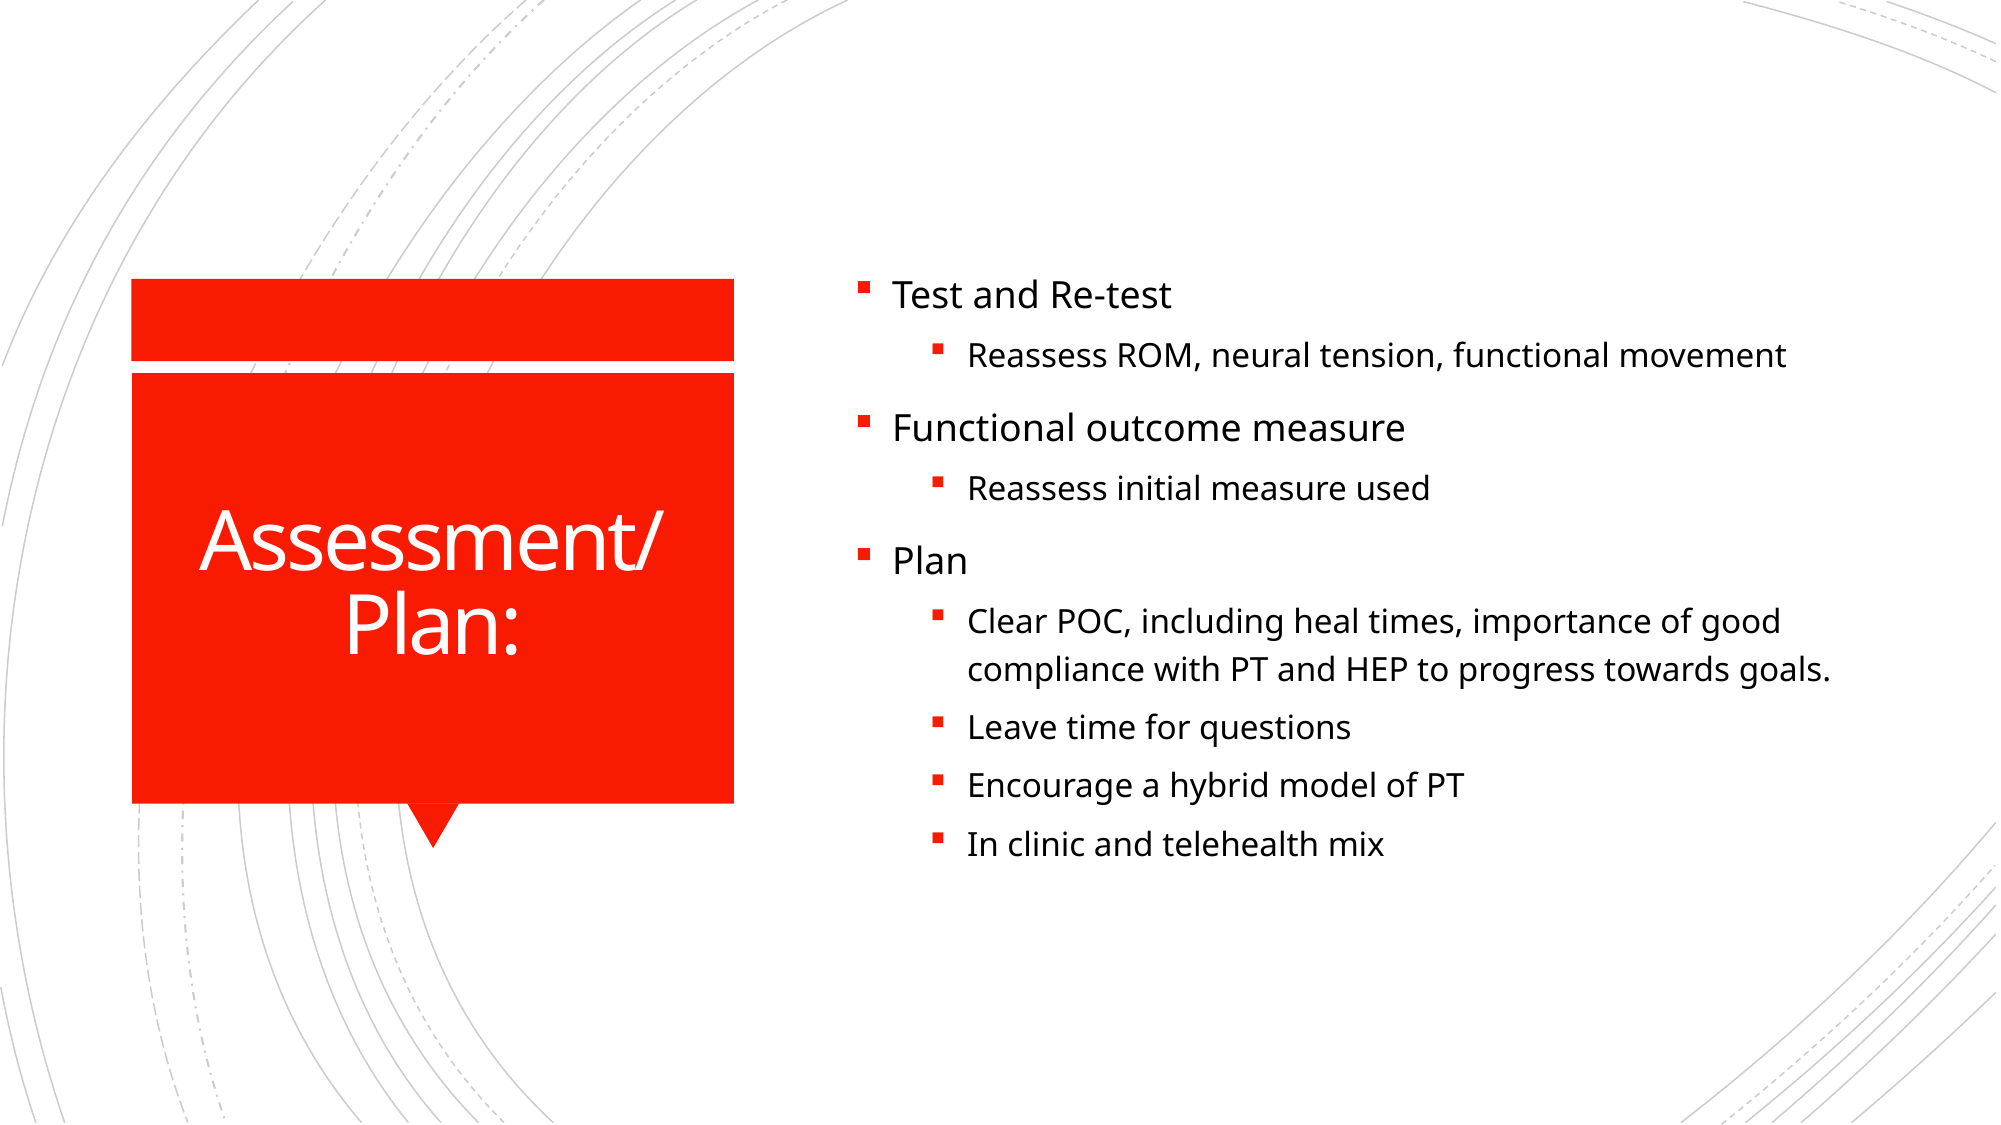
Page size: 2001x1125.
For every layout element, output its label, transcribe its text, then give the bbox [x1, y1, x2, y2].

list Test and Re-test Reassess ROM, neural tension, functional movement Functional outcome measure Reassess initial measure used Plan Clear POC, including heal times, importance of good compliance with PT and HEP to progress towards goals. Leave time for questions Encourage a hybrid model of PT In clinic and telehealth mix [839, 131, 1871, 993]
title Assessment/ Plan: [145, 385, 720, 789]
